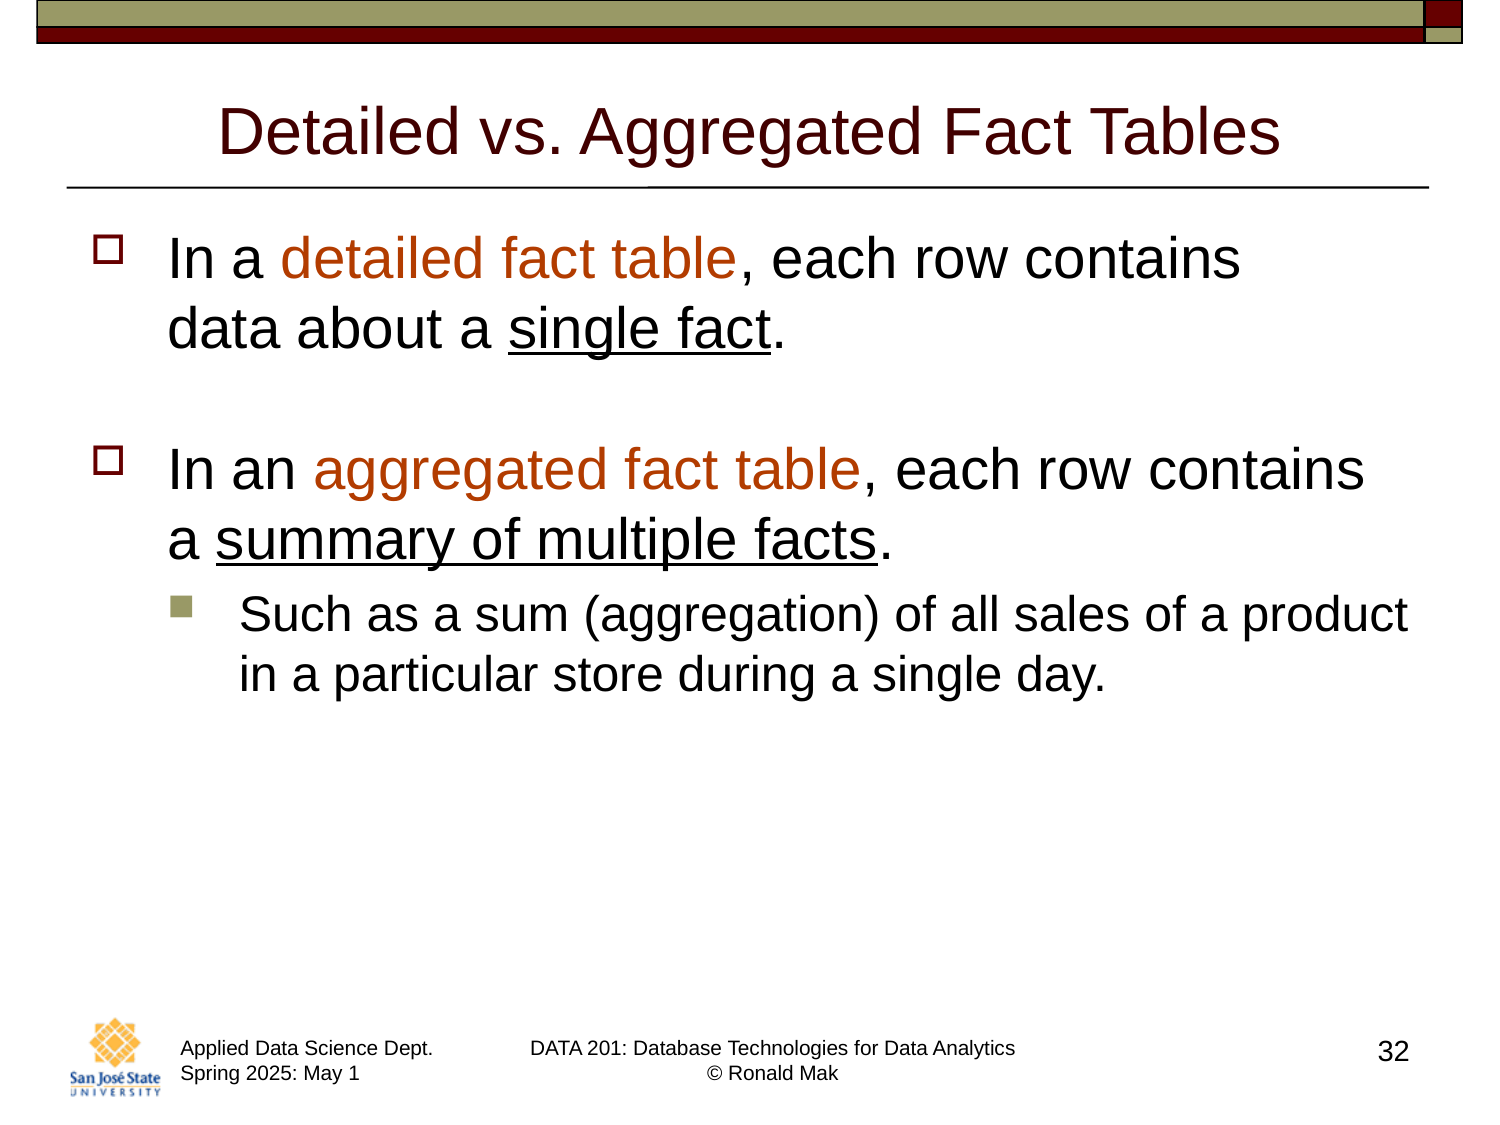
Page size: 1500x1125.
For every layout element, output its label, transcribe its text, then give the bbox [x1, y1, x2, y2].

slide_number 32 [1112, 1025, 1425, 1100]
title Detailed vs. Aggregated Fact Tables [75, 67, 1425, 175]
picture [60, 1012, 166, 1112]
list In a detailed fact table, each row contains data about a single fact. In an aggregated fact table, each row contains a summary of multiple facts. Such as a sum (aggregation) of all sales of a product in a particular store during a single day. [75, 212, 1425, 1006]
